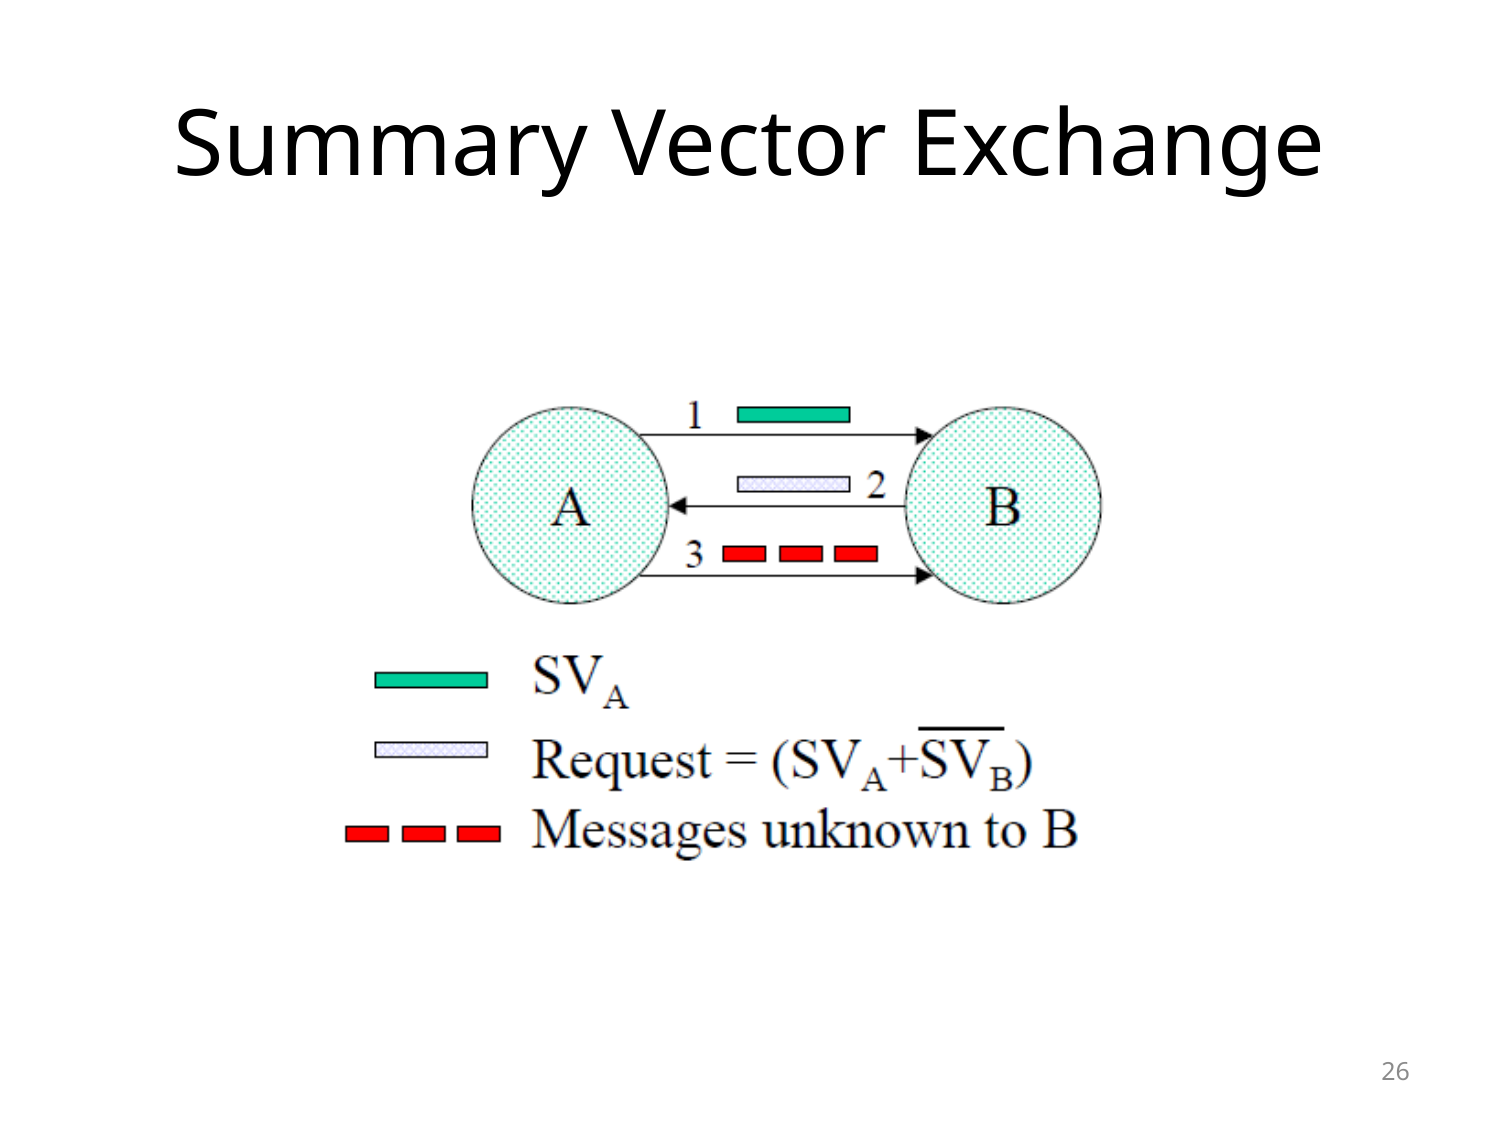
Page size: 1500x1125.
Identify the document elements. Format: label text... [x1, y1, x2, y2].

title Summary Vector Exchange [75, 45, 1425, 233]
slide_number 26 [1074, 1042, 1425, 1103]
picture [287, 308, 1176, 926]
